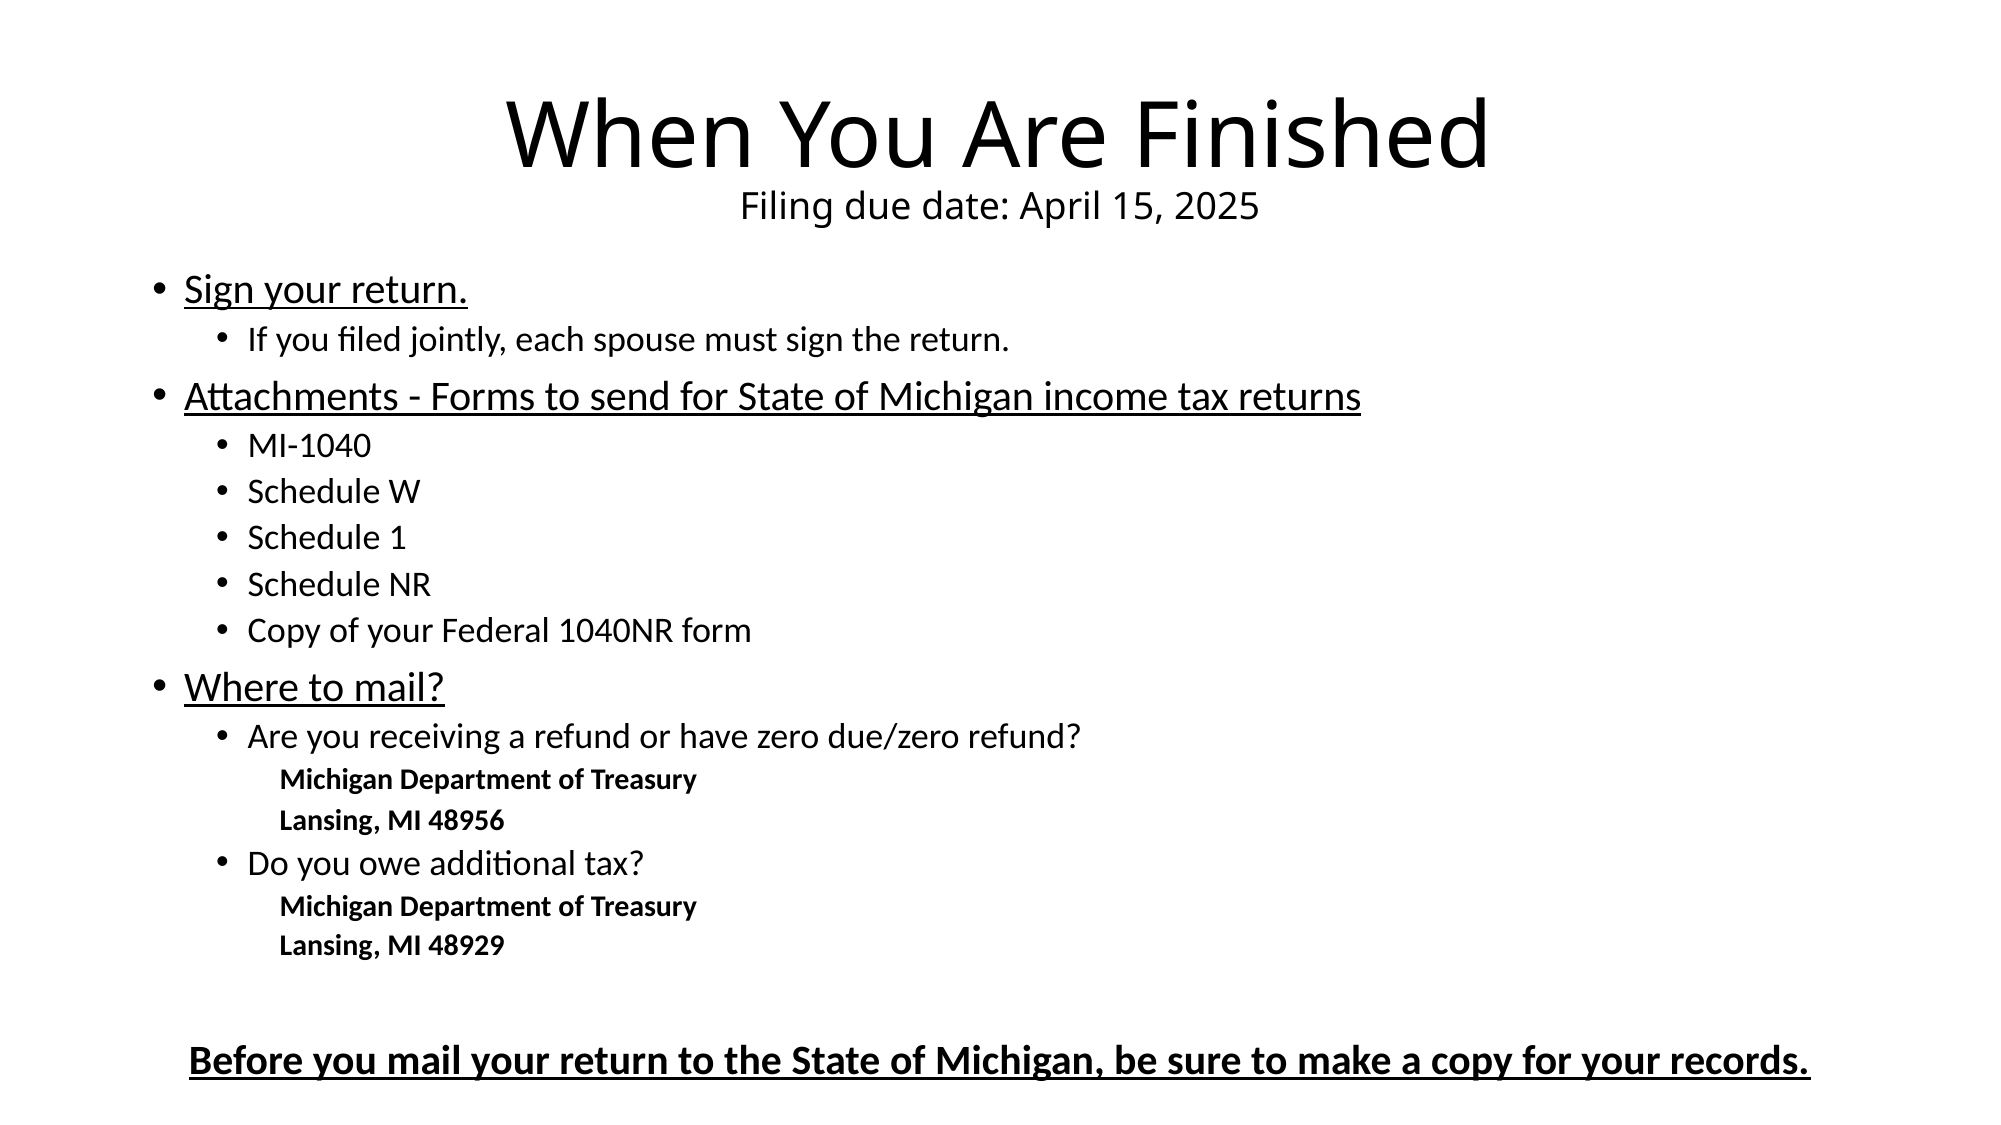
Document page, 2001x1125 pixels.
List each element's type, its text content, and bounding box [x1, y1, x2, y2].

text_box Before you mail your return to the State of Michigan, be sure to make a copy for your records. [174, 1025, 1826, 1091]
list Sign your return. If you filed jointly, each spouse must sign the return. Attachments - Forms to send for State of Michigan income tax returns MI-1040 Schedule W Schedule 1 Schedule NR Copy of your Federal 1040NR form Where to mail? Are you receiving a refund or have zero due/zero refund? Michigan Department of Treasury Lansing, MI 48956 Do you owe additional tax? Michigan Department of Treasury Lansing, MI 48929 [137, 260, 1863, 974]
title When You Are Finished Filing due date: April 15, 2025 [137, 49, 1863, 260]
